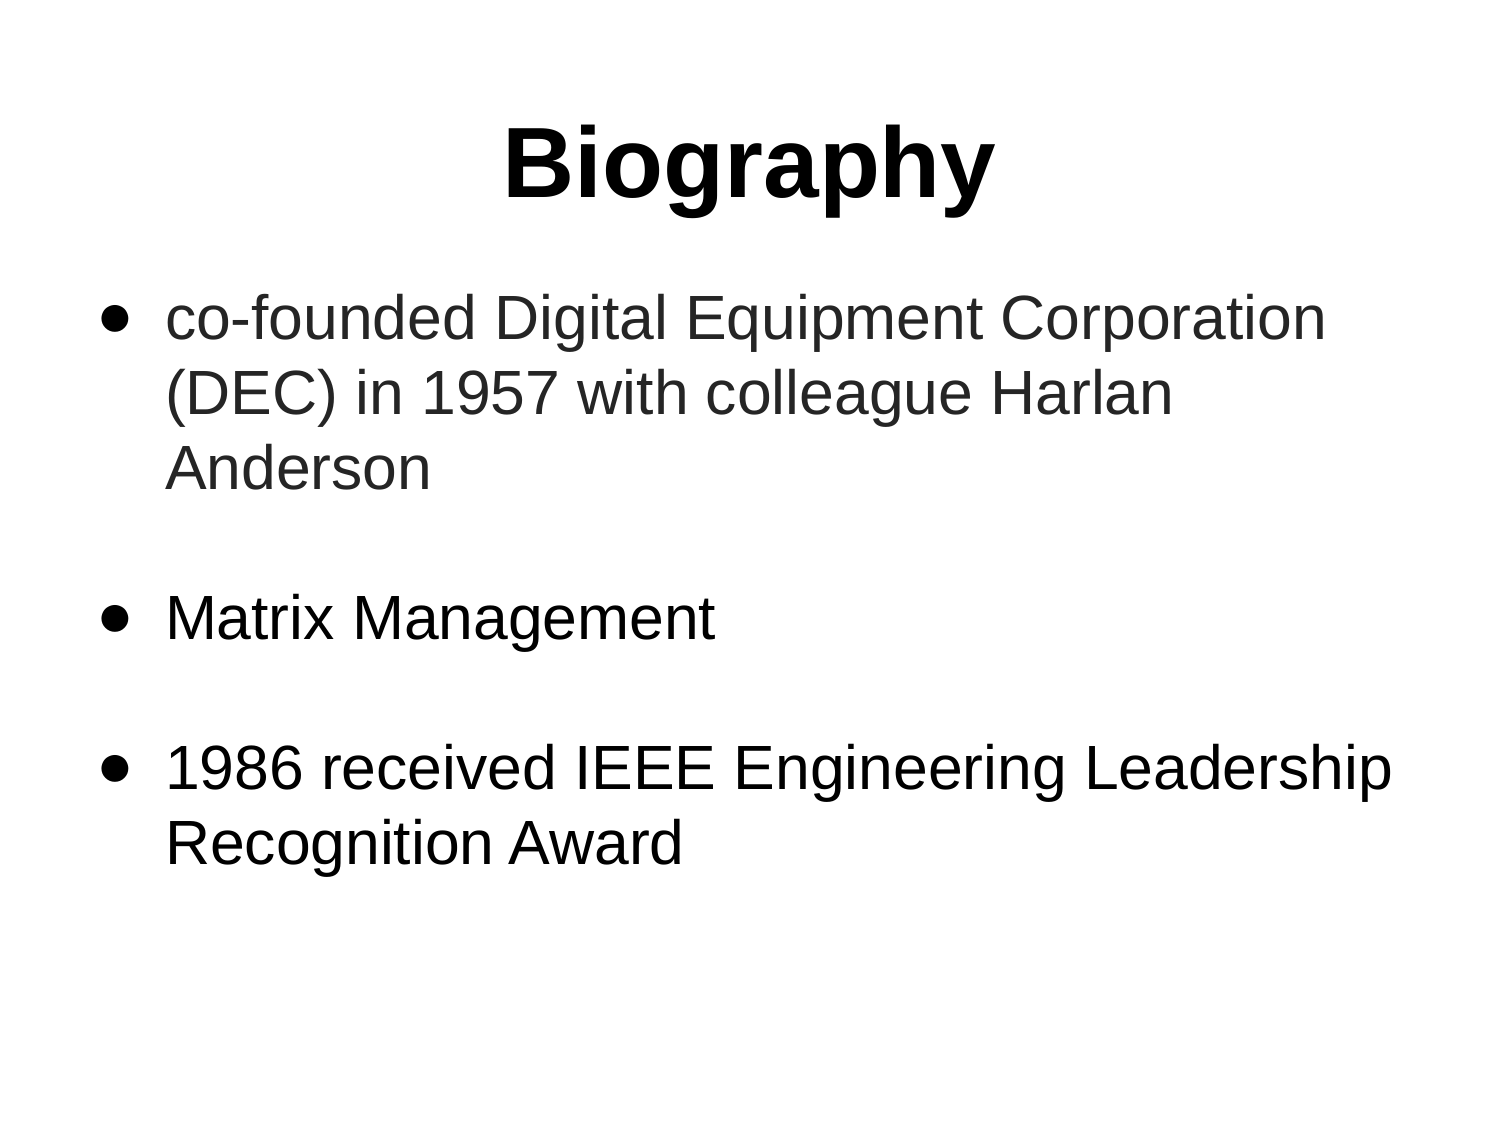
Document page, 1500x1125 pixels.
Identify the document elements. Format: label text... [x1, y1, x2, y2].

list co-founded Digital Equipment Corporation (DEC) in 1957 with colleague Harlan Anderson Matrix Management 1986 received IEEE Engineering Leadership Recognition Award [75, 262, 1425, 1078]
title Biography [75, 45, 1425, 233]
